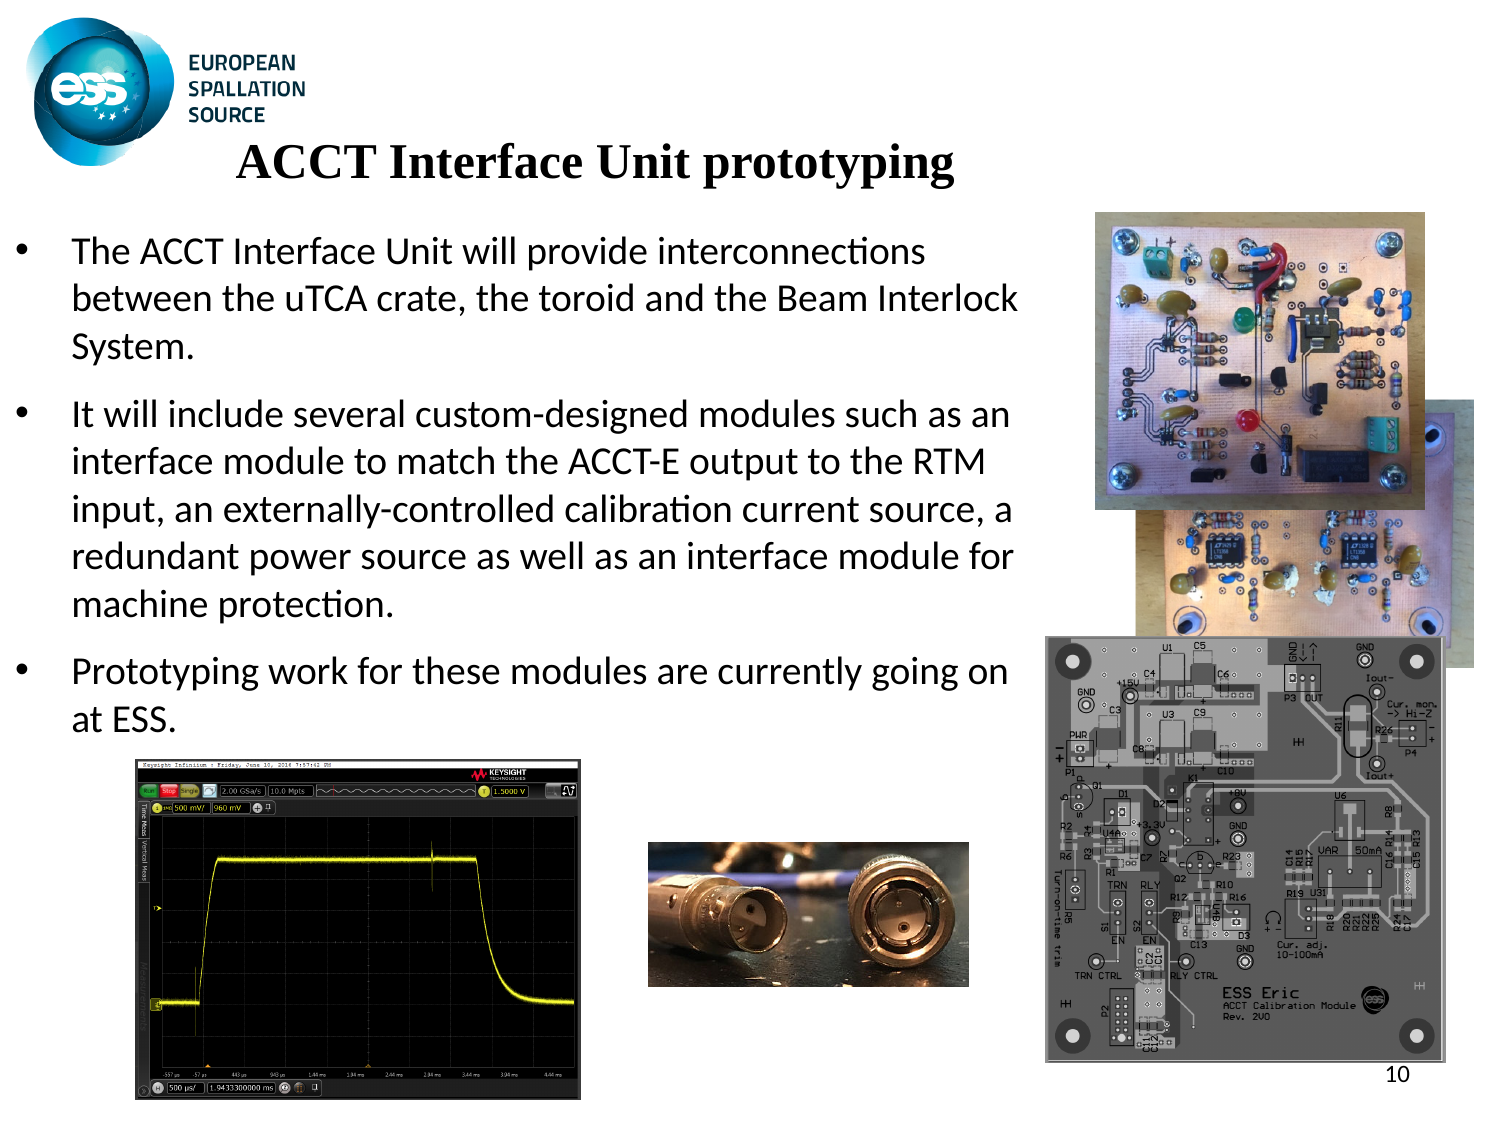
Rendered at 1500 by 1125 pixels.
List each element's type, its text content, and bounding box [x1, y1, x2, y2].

picture [91, 17, 305, 166]
picture [1045, 212, 1474, 1063]
picture [648, 842, 969, 987]
picture [26, 17, 76, 166]
picture [52, 46, 133, 110]
text_box ACCT Interface Unit prototyping [220, 121, 1125, 197]
picture [135, 758, 582, 1100]
slide_number 10 [1074, 1071, 1425, 1103]
text_box The ACCT Interface Unit will provide interconnections between the uTCA crate, the toroid and the Beam Interlock System. It will include several custom-designed modules such as an interface module to match the ACCT-E output to the RTM input, an externally-controlled calibration current source, a redundant power source as well as an interface module for machine protection. Prototyping work for these modules are currently going on at ESS. [0, 217, 1060, 736]
